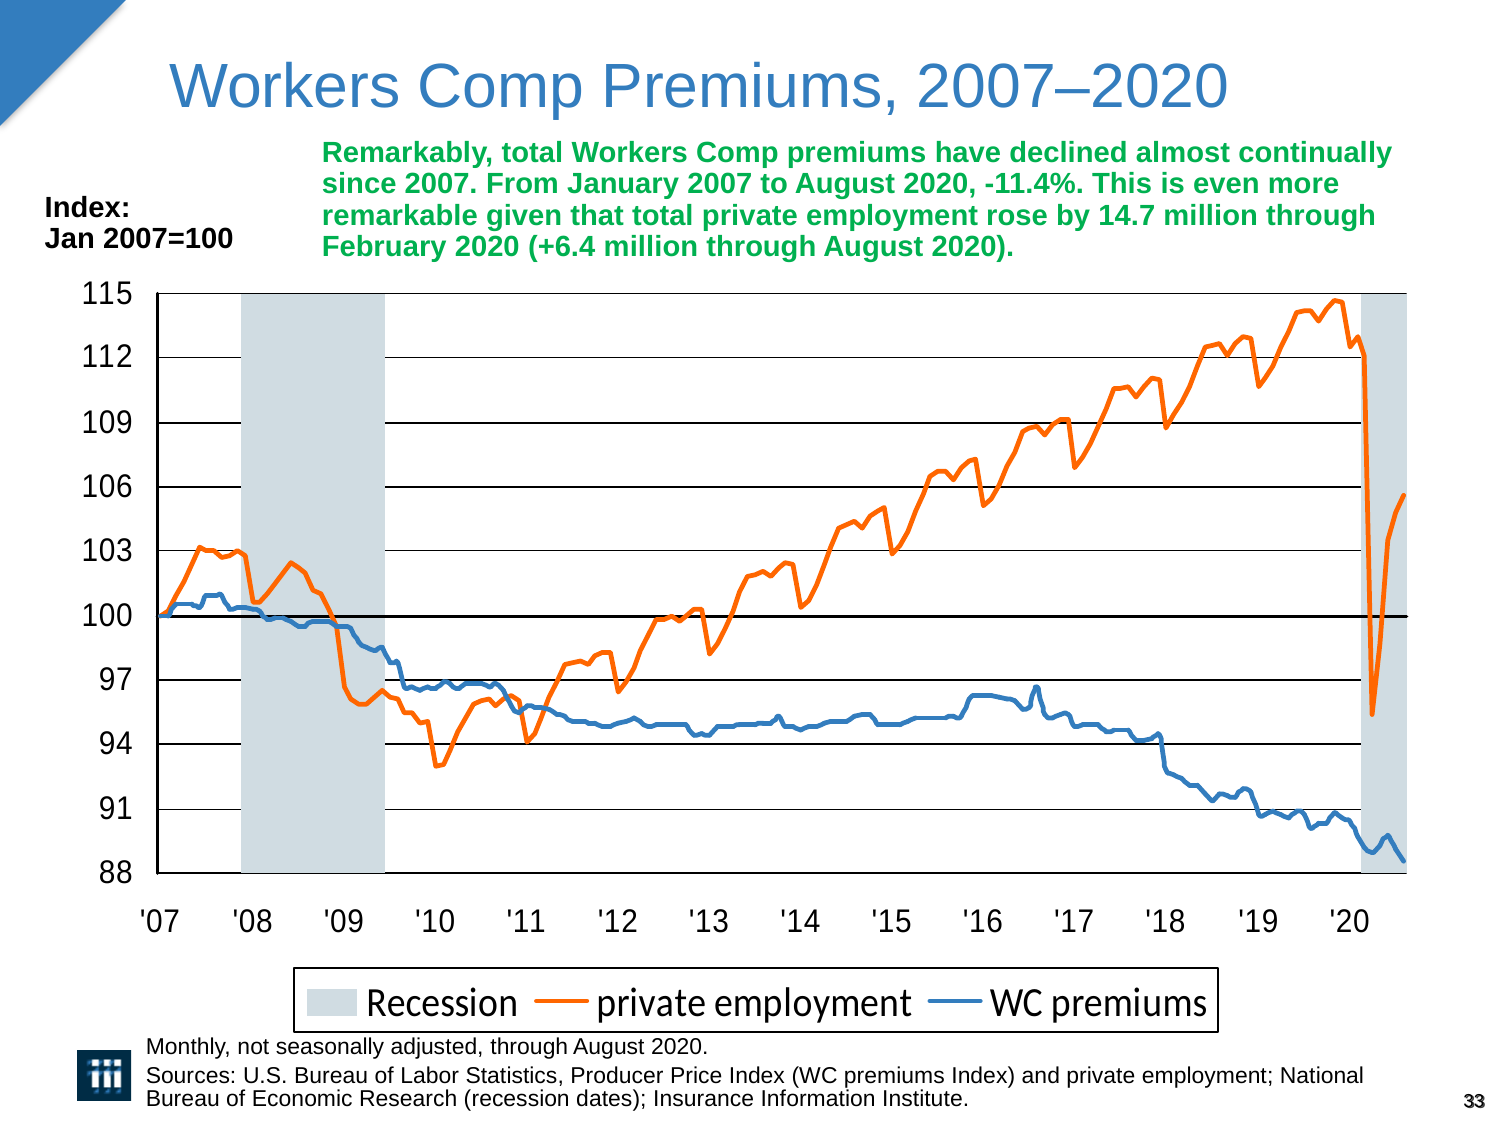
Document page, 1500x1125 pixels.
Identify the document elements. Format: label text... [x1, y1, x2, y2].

text_box Index: Jan 2007=100 [29, 184, 252, 263]
text_box 33 [1415, 1091, 1485, 1111]
text_box Monthly, not seasonally adjusted, through August 2020. Sources: U.S. Bureau of Labor Statistics, Producer Price Index (WC premiums Index) and private employment; National Bureau of Economic Research (recession dates); Insurance Information Institute. [85, 1055, 1415, 1125]
text_box Remarkably, total Workers Comp premiums have declined almost continually since 2007. From January 2007 to August 2020, -11.4%. This is even more remarkable given that total private employment rose by 14.7 million through February 2020 (+6.4 million through August 2020). [307, 130, 1411, 252]
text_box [68, 253, 1448, 1048]
title Workers Comp Premiums, 2007–2020 [154, 35, 1328, 130]
